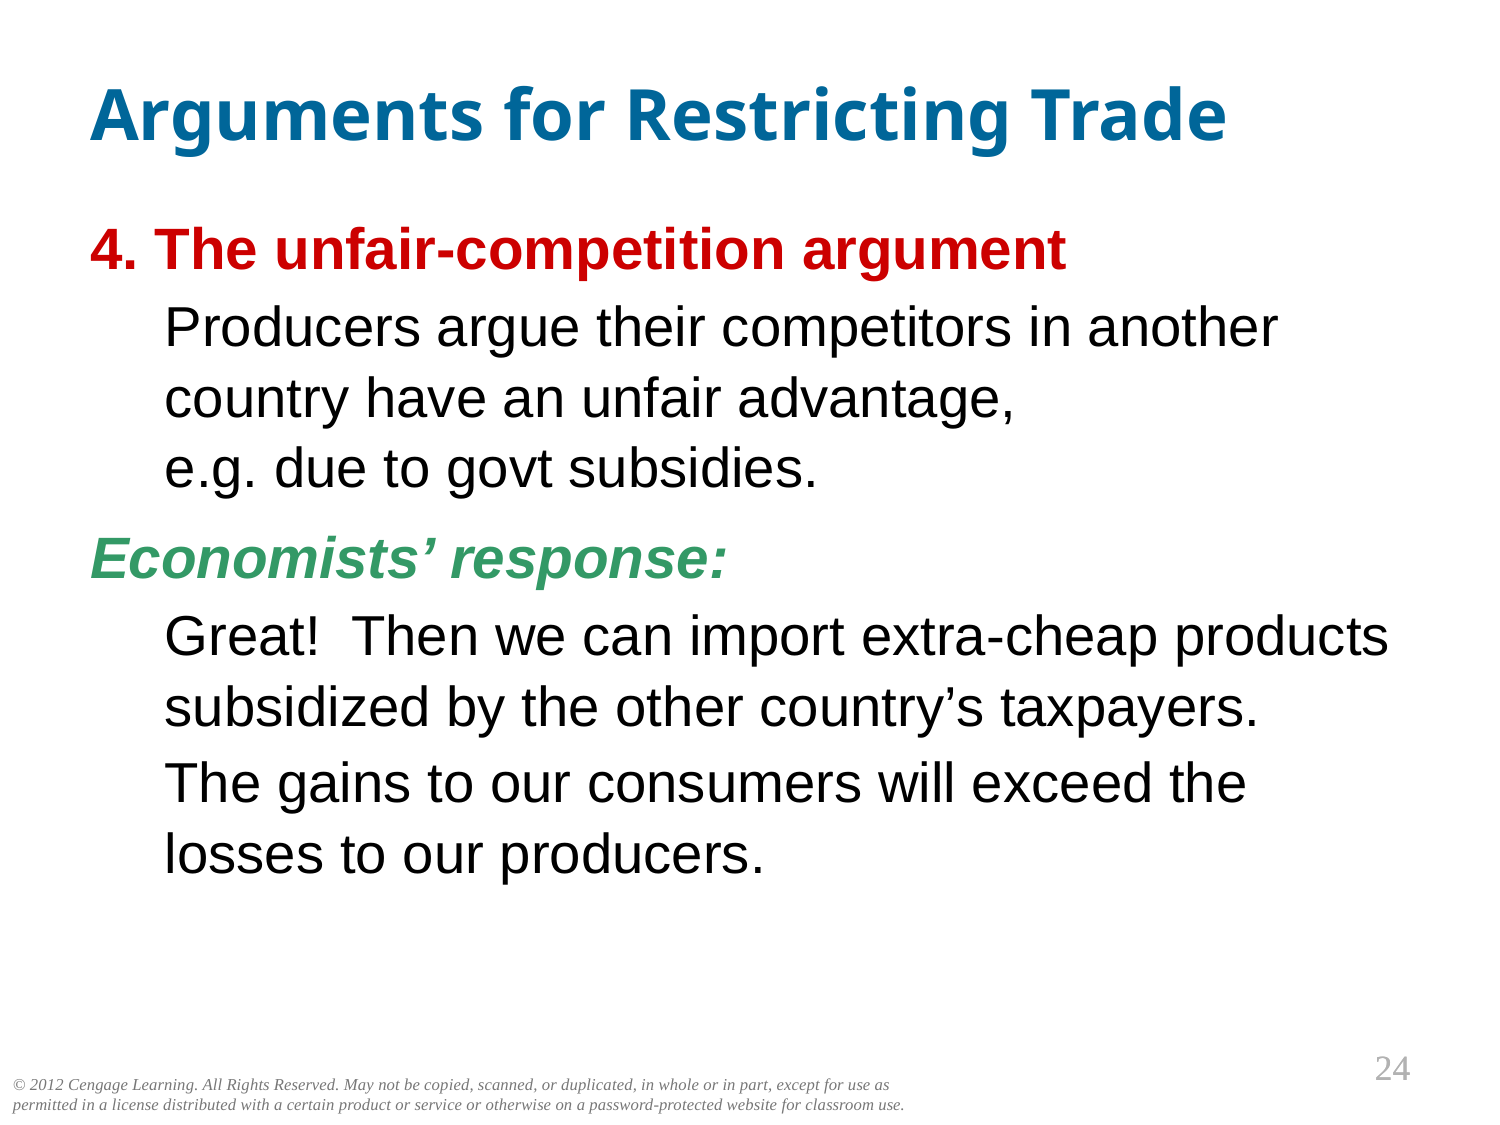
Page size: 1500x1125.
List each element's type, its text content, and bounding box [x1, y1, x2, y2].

list 4. The unfair-competition argument Producers argue their competitors in another country have an unfair advantage, e.g. due to govt subsidies. Economists’ response: Great! Then we can import extra-cheap products subsidized by the other country’s taxpayers. The gains to our consumers will exceed the losses to our producers. [75, 200, 1425, 1075]
title Arguments for Restricting Trade [75, 37, 1425, 188]
